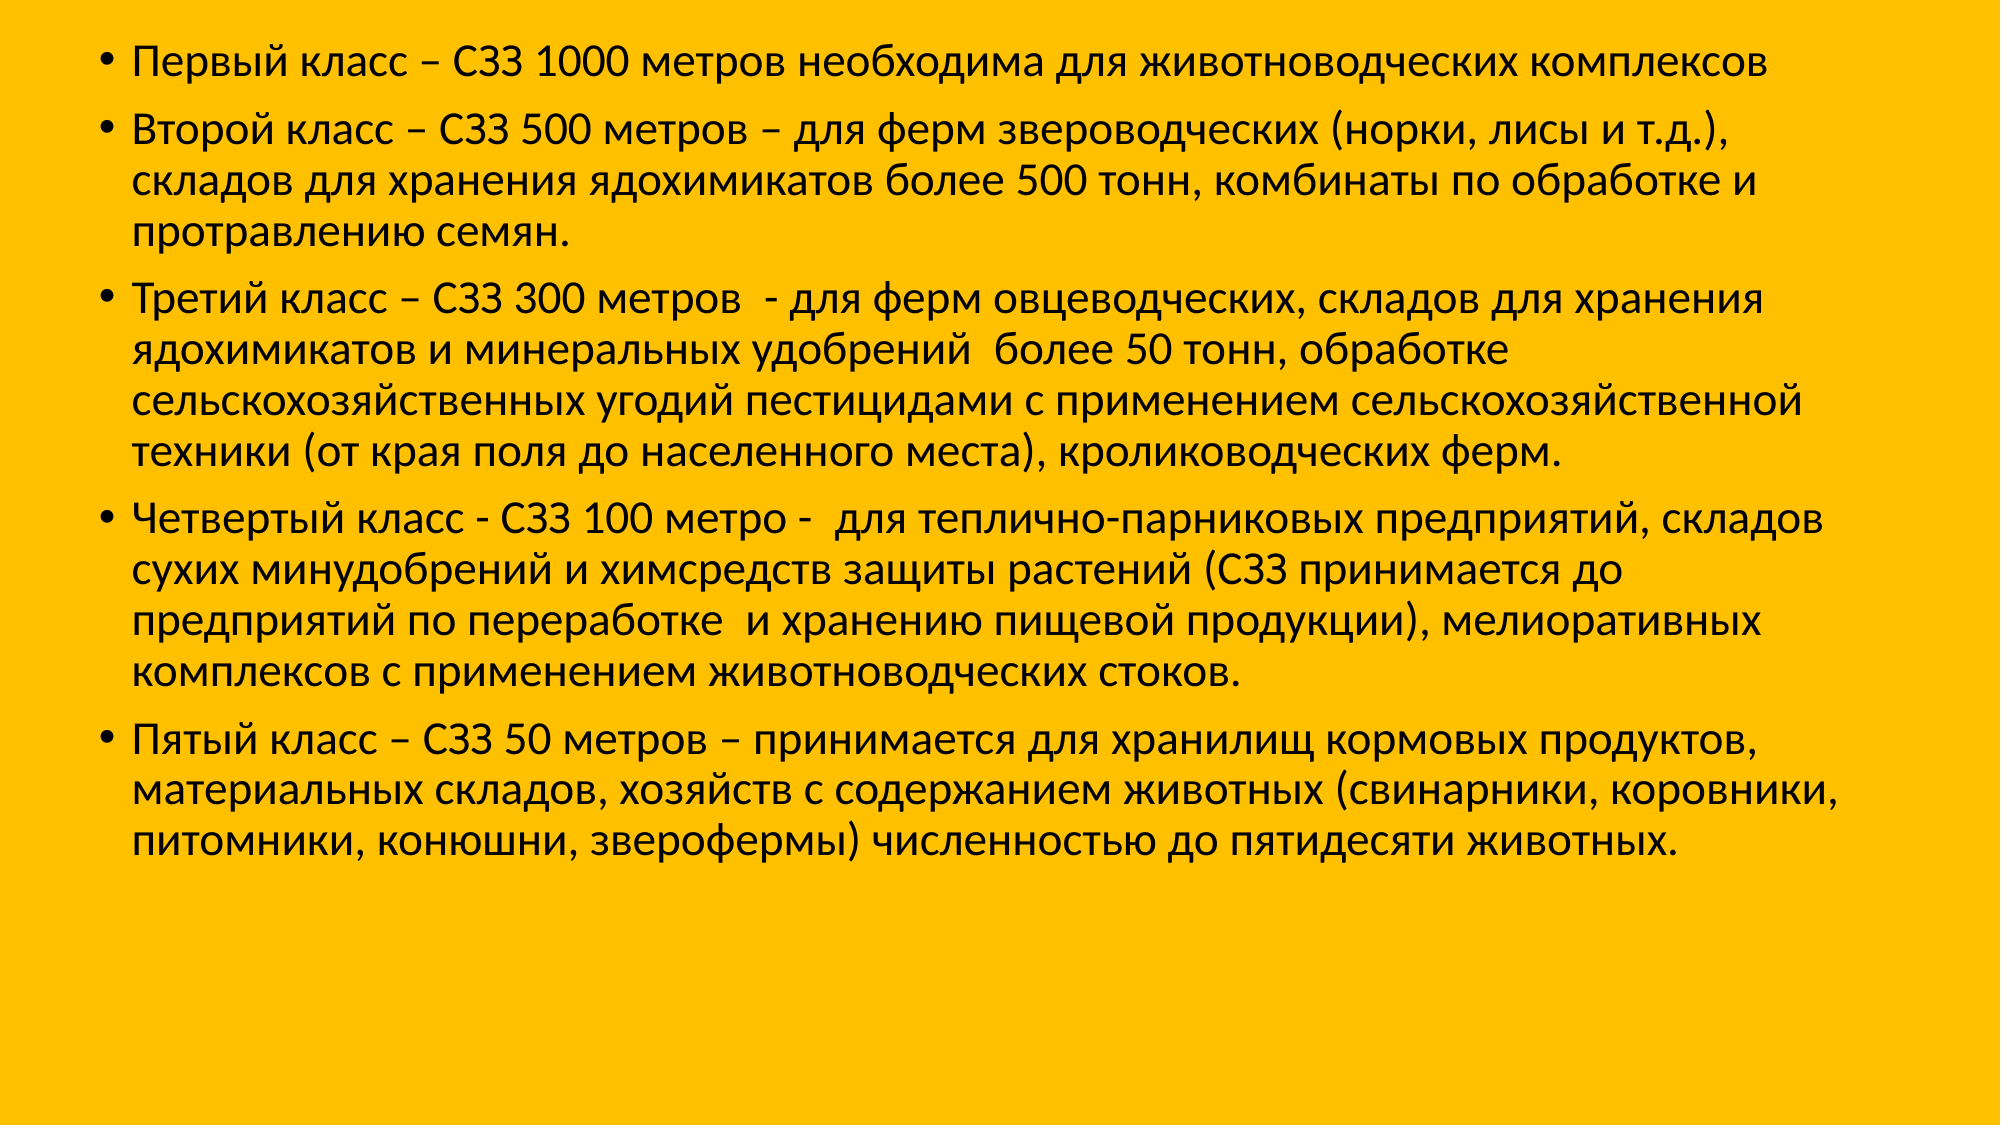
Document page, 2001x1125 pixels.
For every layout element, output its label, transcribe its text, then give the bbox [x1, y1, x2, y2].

list Первый класс – СЗЗ 1000 метров необходима для животноводческих комплексов Второй класс – СЗЗ 500 метров – для ферм звероводческих (норки, лисы и т.д.), складов для хранения ядохимикатов более 500 тонн, комбинаты по обработке и протравлению семян. Третий класс – СЗЗ 300 метров - для ферм овцеводческих, складов для хранения ядохимикатов и минеральных удобрений более 50 тонн, обработке сельскохозяйственных угодий пестицидами с применением сельскохозяйственной техники (от края поля до населенного места), кролиководческих ферм. Четвертый класс - СЗЗ 100 метро - для теплично-парниковых предприятий, складов сухих минудобрений и химсредств защиты растений (СЗЗ принимается до предприятий по переработке и хранению пищевой продукции), мелиоративных комплексов с применением животноводческих стоков. Пятый класс – СЗЗ 50 метров – принимается для хранилищ кормовых продуктов, материальных складов, хозяйств с содержанием животных (свинарники, коровники, питомники, конюшни, зверофермы) численностью до пятидесяти животных. [83, 28, 1863, 1014]
